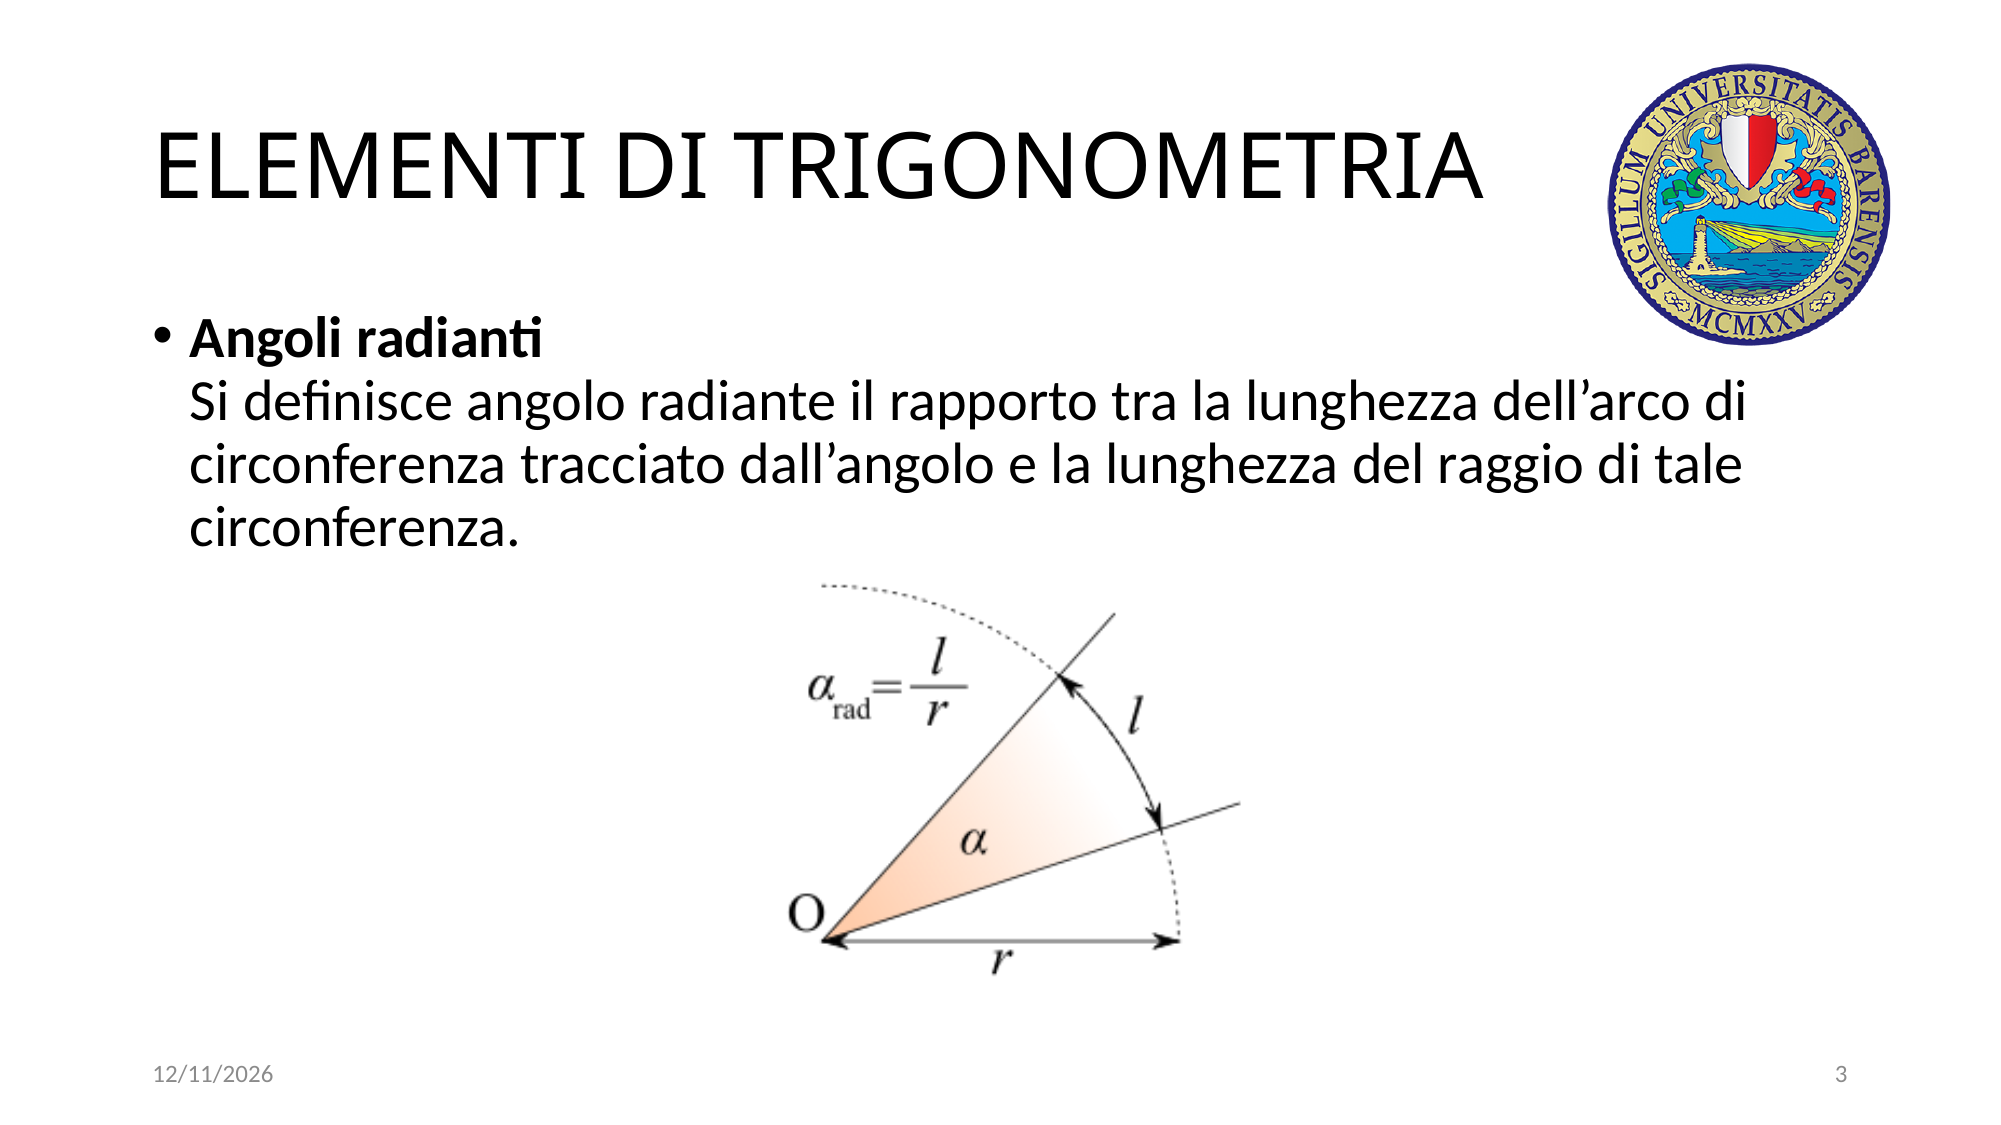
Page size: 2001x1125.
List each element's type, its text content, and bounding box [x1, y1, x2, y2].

slide_number 3 [1412, 1042, 1863, 1103]
list Angoli radianti Si definisce angolo radiante il rapporto tra la lunghezza dell’arco di circonferenza tracciato dall’angolo e la lunghezza del raggio di tale circonferenza. [137, 299, 1863, 1014]
title ELEMENTI DI TRIGONOMETRIA [137, 59, 1602, 278]
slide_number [137, 1042, 588, 1103]
picture [1602, 57, 1898, 355]
picture [779, 562, 1254, 985]
